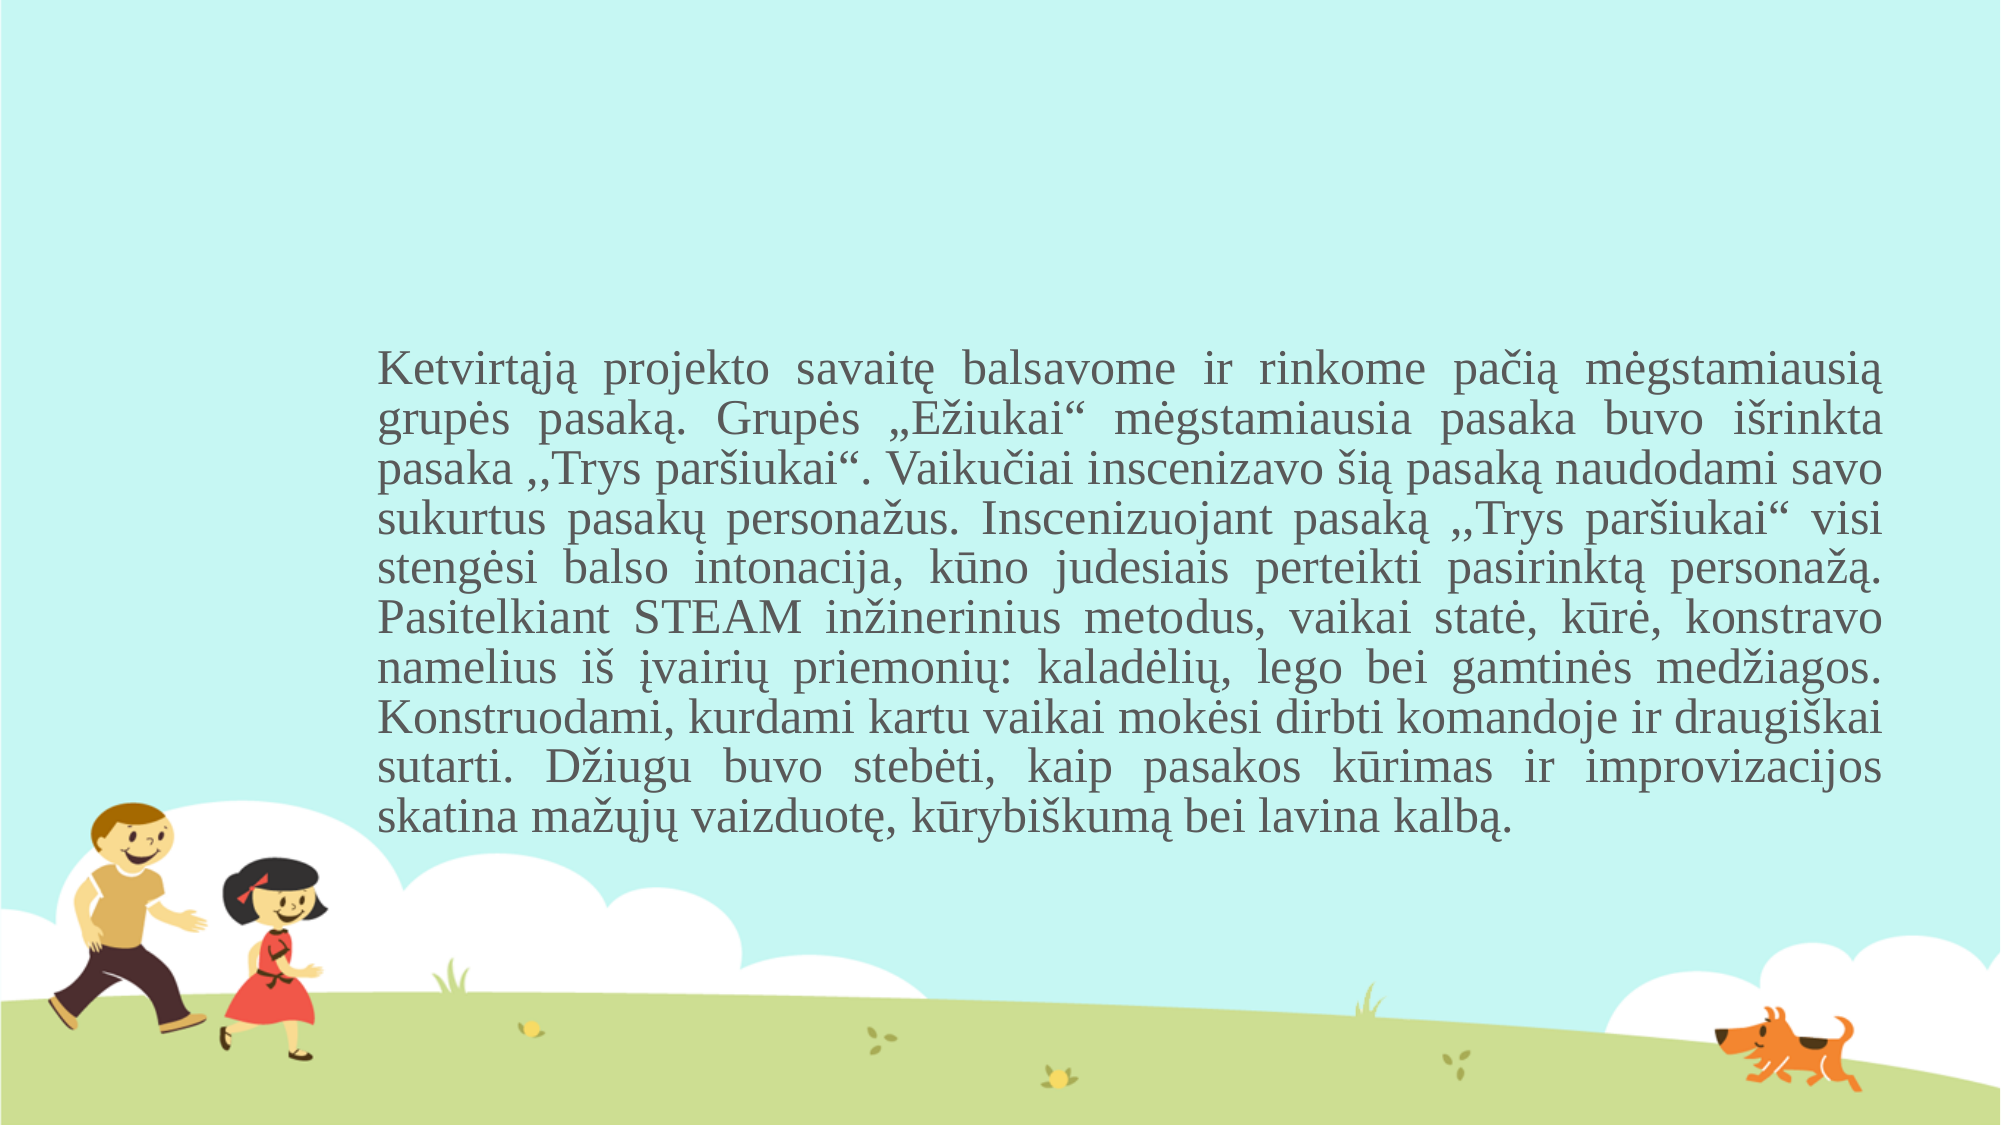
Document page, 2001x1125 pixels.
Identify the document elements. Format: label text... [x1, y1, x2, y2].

picture [0, 0, 2001, 1125]
title Ketvirtąją projekto savaitę balsavome ir rinkome pačią mėgstamiausią grupės pasaką. Grupės „Ežiukai“ mėgstamiausia pasaka buvo išrinkta pasaka ,,Trys paršiukai“. Vaikučiai inscenizavo šią pasaką naudodami savo sukurtus pasakų personažus. Inscenizuojant pasaką ,,Trys paršiukai“ visi stengėsi balso intonacija, kūno judesiais perteikti pasirinktą personažą. Pasitelkiant STEAM inžinerinius metodus, vaikai statė, kūrė, konstravo namelius iš įvairių priemonių: kaladėlių, lego bei gamtinės medžiagos. Konstruodami, kurdami kartu vaikai mokėsi dirbti komandoje ir draugiškai sutarti. Džiugu buvo stebėti, kaip pasakos kūrimas ir improvizacijos skatina mažųjų vaizduotę, kūrybiškumą bei lavina kalbą. [362, 185, 1900, 850]
